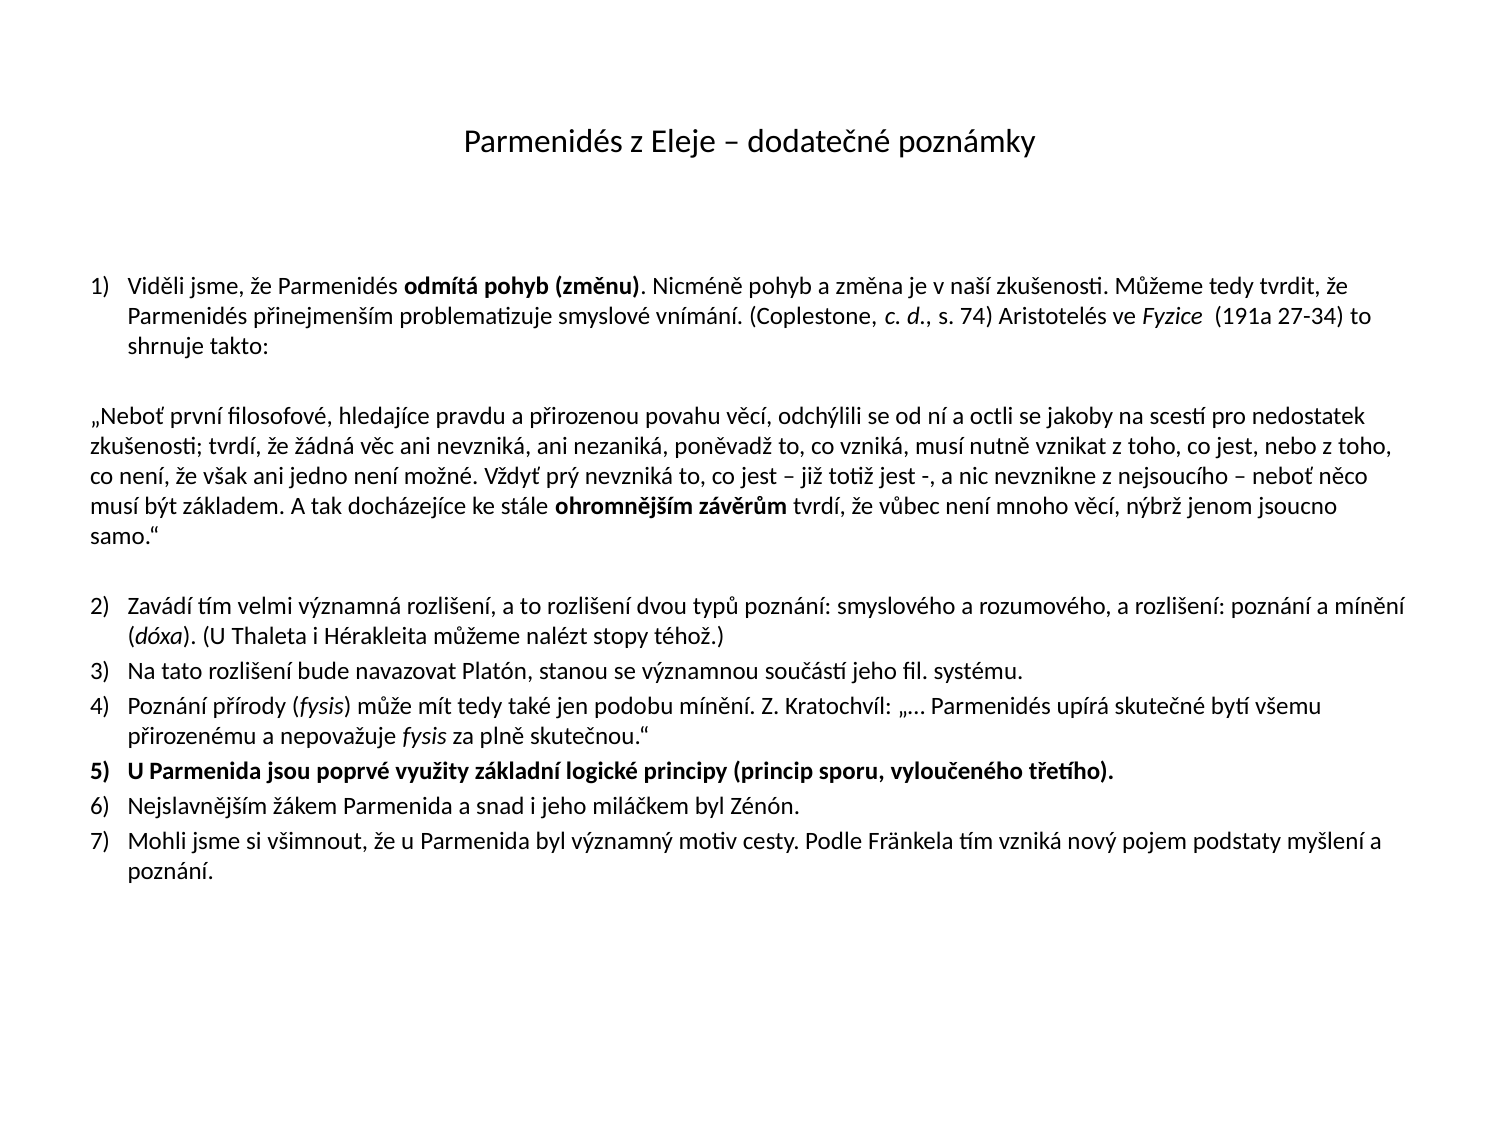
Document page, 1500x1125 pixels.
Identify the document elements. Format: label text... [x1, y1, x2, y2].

list Viděli jsme, že Parmenidés odmítá pohyb (změnu). Nicméně pohyb a změna je v naší zkušenosti. Můžeme tedy tvrdit, že Parmenidés přinejmenším problematizuje smyslové vnímání. (Coplestone, c. d., s. 74) Aristotelés ve Fyzice (191a 27-34) to shrnuje takto: „Neboť první filosofové, hledajíce pravdu a přirozenou povahu věcí, odchýlili se od ní a octli se jakoby na scestí pro nedostatek zkušenosti; tvrdí, že žádná věc ani nevzniká, ani nezaniká, poněvadž to, co vzniká, musí nutně vznikat z toho, co jest, nebo z toho, co není, že však ani jedno není možné. Vždyť prý nevzniká to, co jest – již totiž jest -, a nic nevznikne z nejsoucího – neboť něco musí být základem. A tak docházejíce ke stále ohromnějším závěrům tvrdí, že vůbec není mnoho věcí, nýbrž jenom jsoucno samo.“ Zavádí tím velmi významná rozlišení, a to rozlišení dvou typů poznání: smyslového a rozumového, a rozlišení: poznání a mínění (dóxa). (U Thaleta i Hérakleita můžeme nalézt stopy téhož.) Na tato rozlišení bude navazovat Platón, stanou se významnou součástí jeho fil. systému. Poznání přírody (fysis) může mít tedy také jen podobu mínění. Z. Kratochvíl: „… Parmenidés upírá skutečné bytí všemu přirozenému a nepovažuje fysis za plně skutečnou.“ U Parmenida jsou poprvé využity základní logické principy (princip sporu, vyloučeného třetího). Nejslavnějším žákem Parmenida a snad i jeho miláčkem byl Zénón. Mohli jsme si všimnout, že u Parmenida byl významný motiv cesty. Podle Fränkela tím vzniká nový pojem podstaty myšlení a poznání. [75, 262, 1425, 1005]
title Parmenidés z Eleje – dodatečné poznámky [75, 45, 1425, 233]
